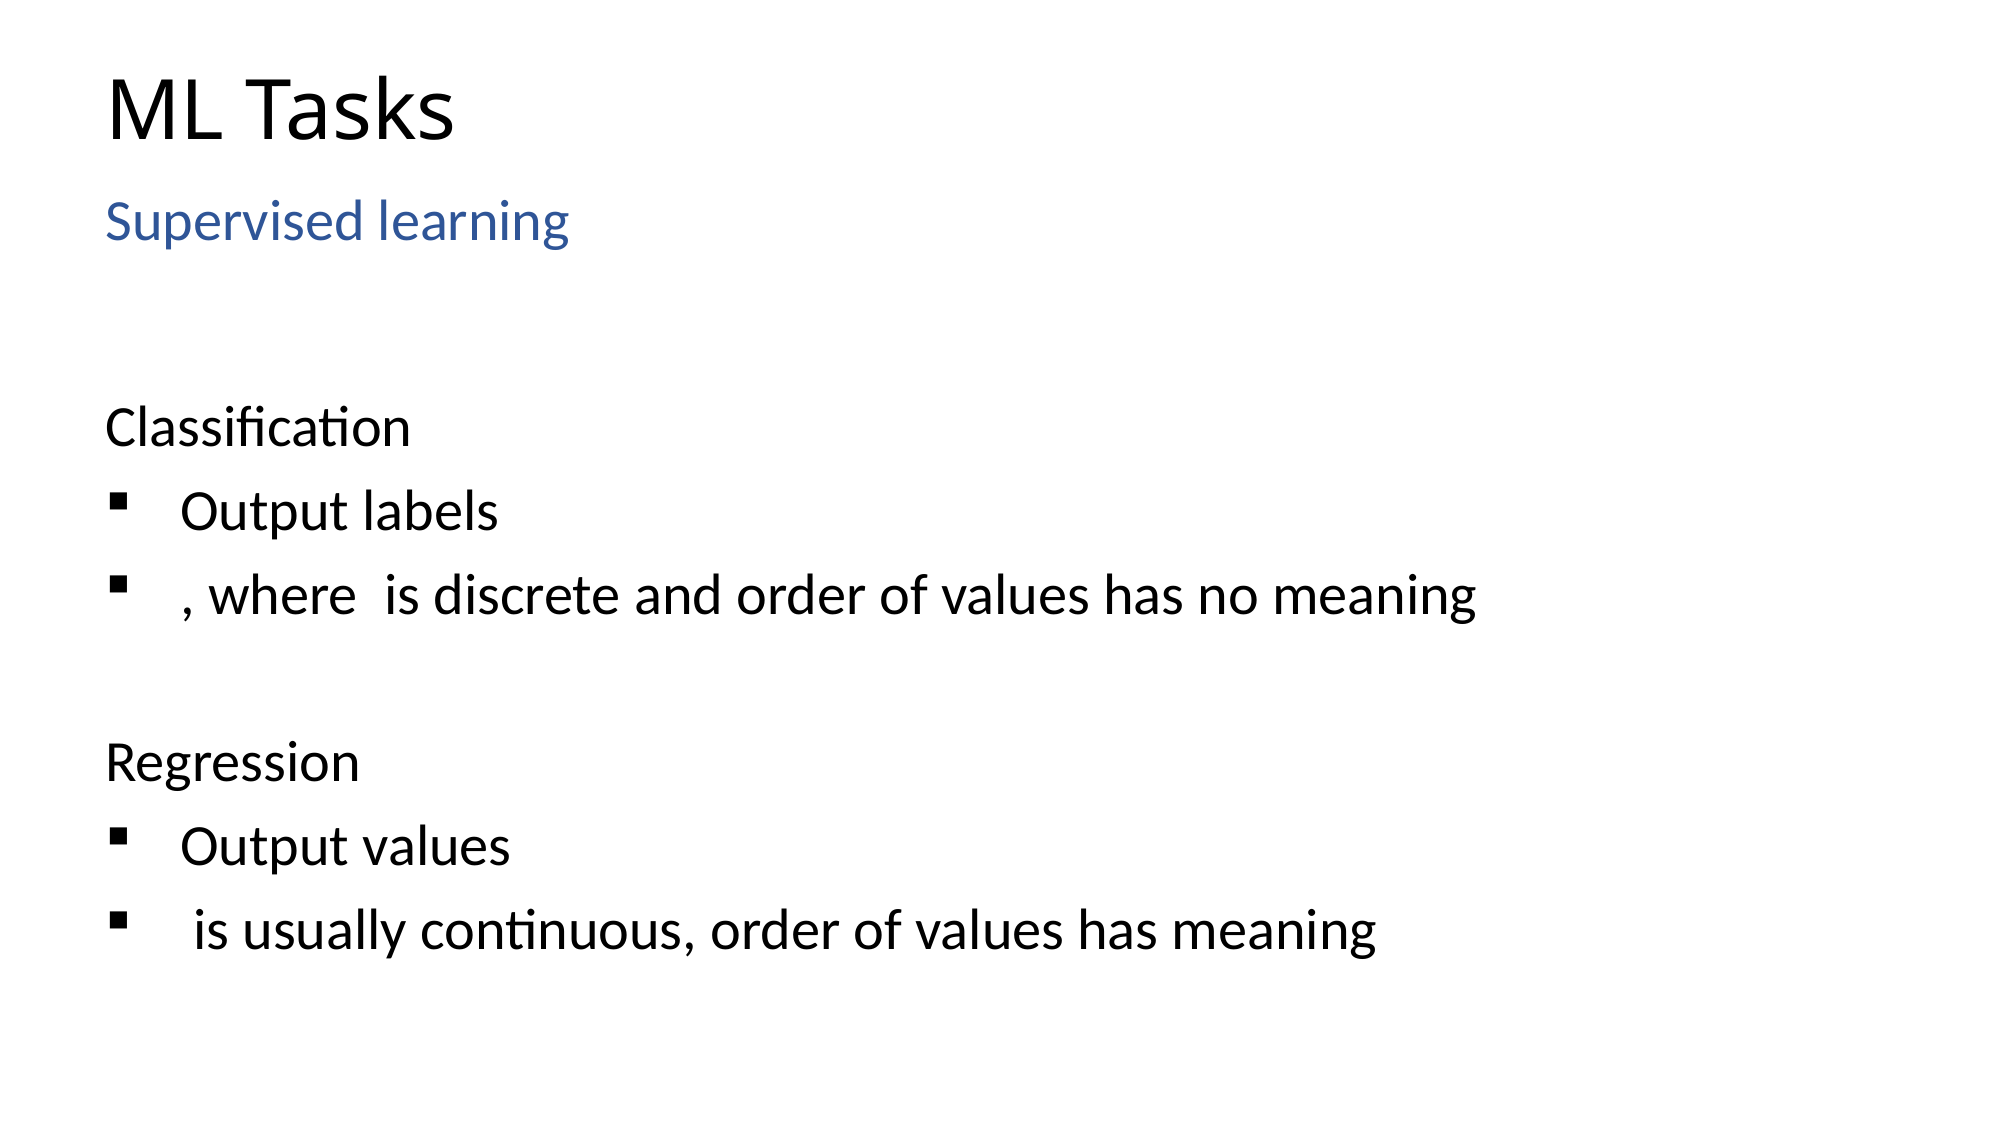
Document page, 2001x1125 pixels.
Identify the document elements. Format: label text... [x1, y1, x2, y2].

title ML Tasks [90, 60, 1816, 164]
